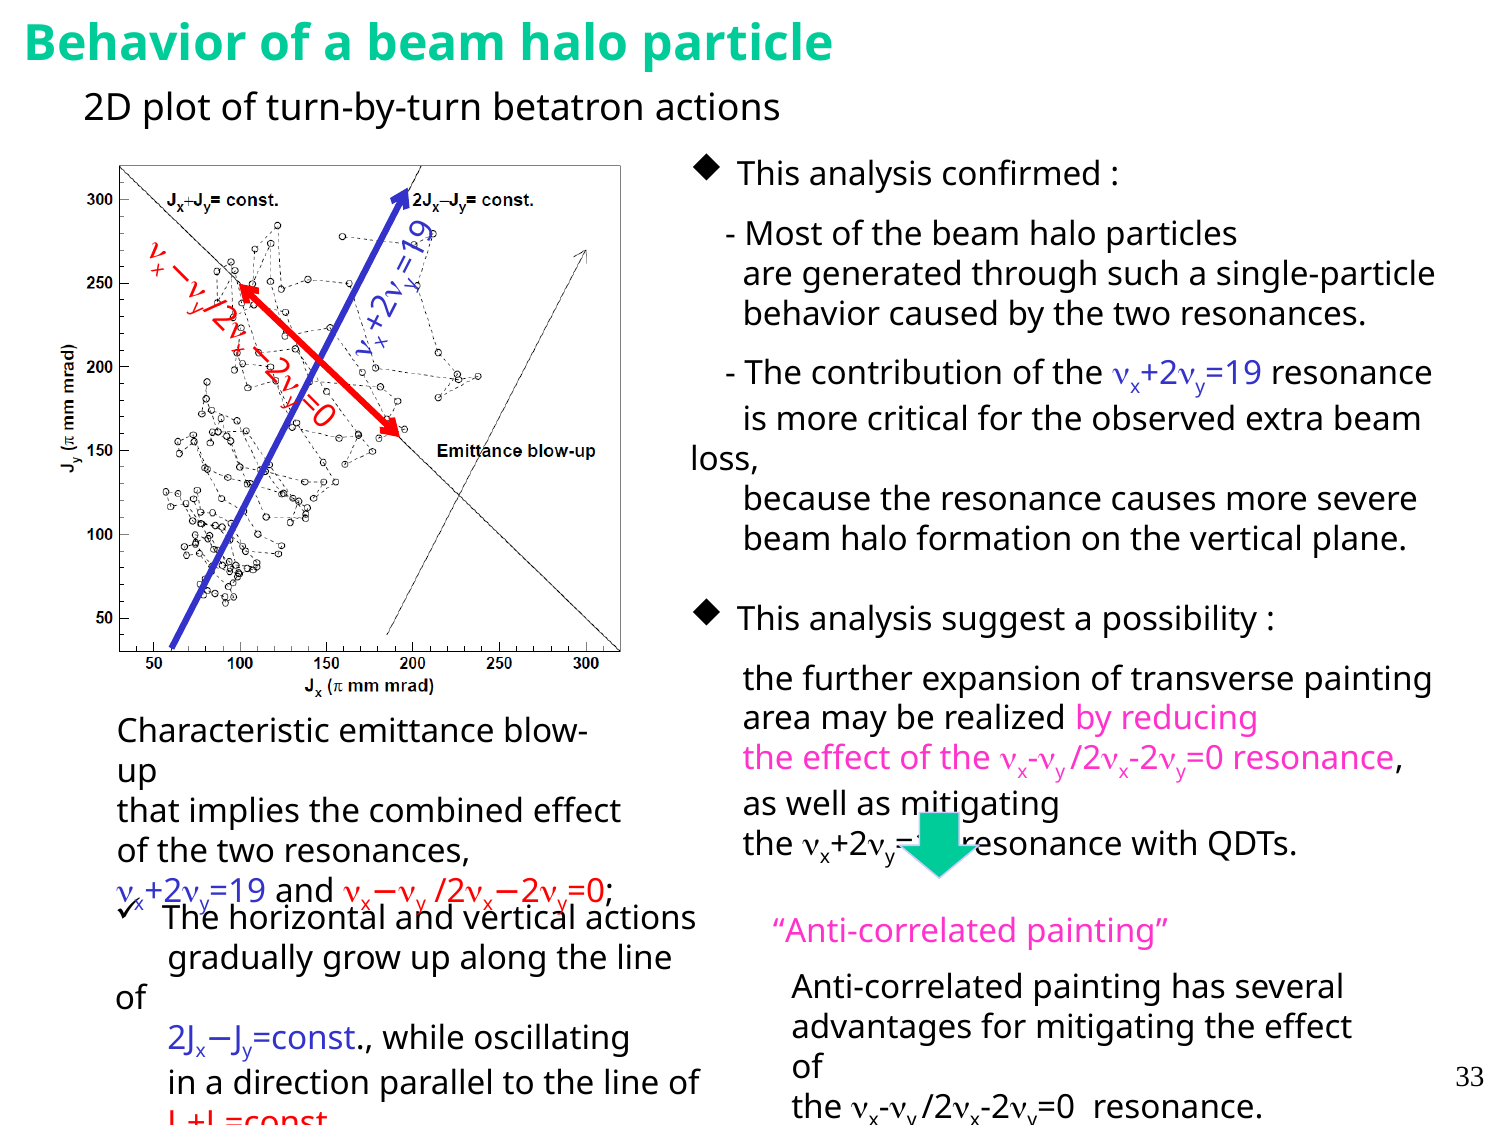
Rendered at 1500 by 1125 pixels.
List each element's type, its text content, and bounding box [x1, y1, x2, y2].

picture [48, 157, 629, 701]
text_box The horizontal and vertical actions gradually grow up along the line of 2Jx−Jy=const., while oscillating in a direction parallel to the line of Jx+Jy=const.. [100, 888, 722, 1125]
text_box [171, 187, 408, 649]
text_box Behavior of a beam halo particle [8, 2, 850, 78]
text_box This analysis confirmed : - Most of the beam halo particles are generated through such a single-particle behavior caused by the two resonances. - The contribution of the nx+2ny=19 resonance is more critical for the observed extra beam loss, because the resonance causes more severe beam halo formation on the vertical plane. This analysis suggest a possibility : the further expansion of transverse painting area may be realized by reducing the effect of the nx-ny /2nx-2ny=0 resonance, as well as mitigating the nx+2ny=19 resonance with QDTs. [675, 144, 1483, 875]
slide_number 33 [1187, 1049, 1500, 1125]
text_box “Anti-correlated painting” [758, 902, 1184, 957]
text_box Anti-correlated painting has several advantages for mitigating the effect of the nx-ny /2nx-2ny=0 resonance. [776, 957, 1388, 1125]
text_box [238, 283, 401, 438]
text_box [899, 812, 979, 879]
text_box 2D plot of turn-by-turn betatron actions [68, 78, 797, 136]
text_box Characteristic emittance blow-up that implies the combined effect of the two resonances, nx+2ny=19 and nx−ny /2nx−2ny=0; [101, 701, 645, 922]
